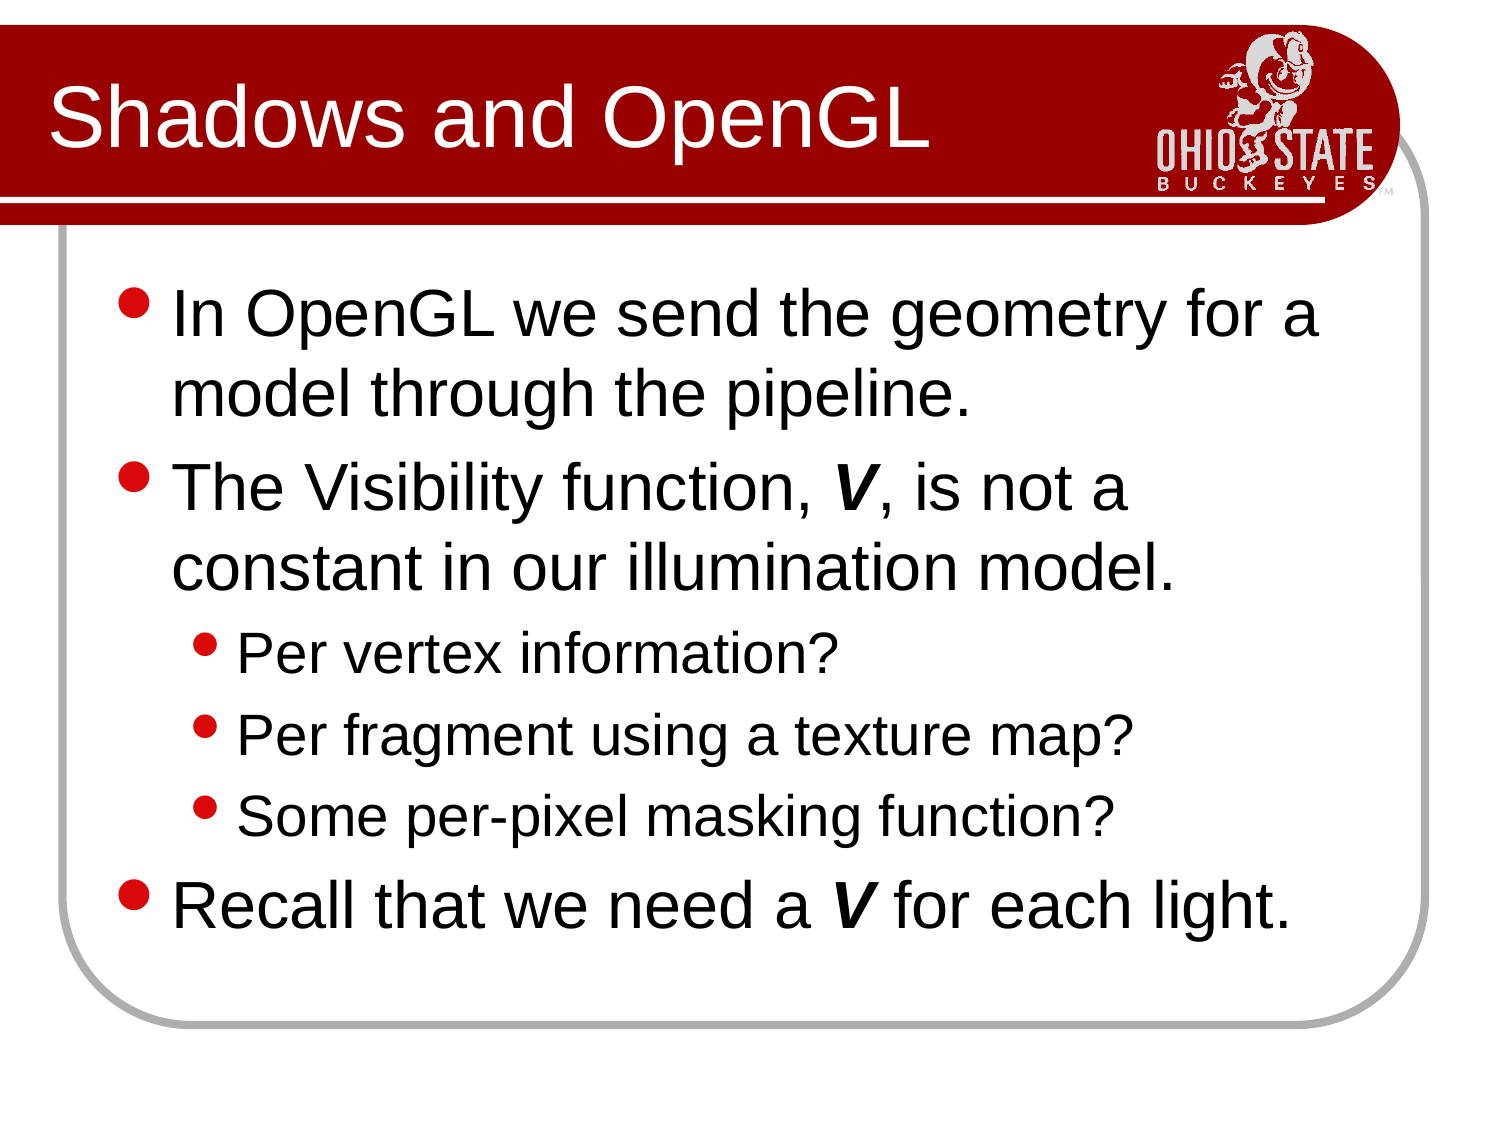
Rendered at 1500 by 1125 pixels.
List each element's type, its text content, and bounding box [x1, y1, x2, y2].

title Shadows and OpenGL [31, 37, 1201, 188]
list In OpenGL we send the geometry for a model through the pipeline. The Visibility function, V, is not a constant in our illumination model. Per vertex information? Per fragment using a texture map? Some per-pixel masking function? Recall that we need a V for each light. [99, 262, 1401, 988]
